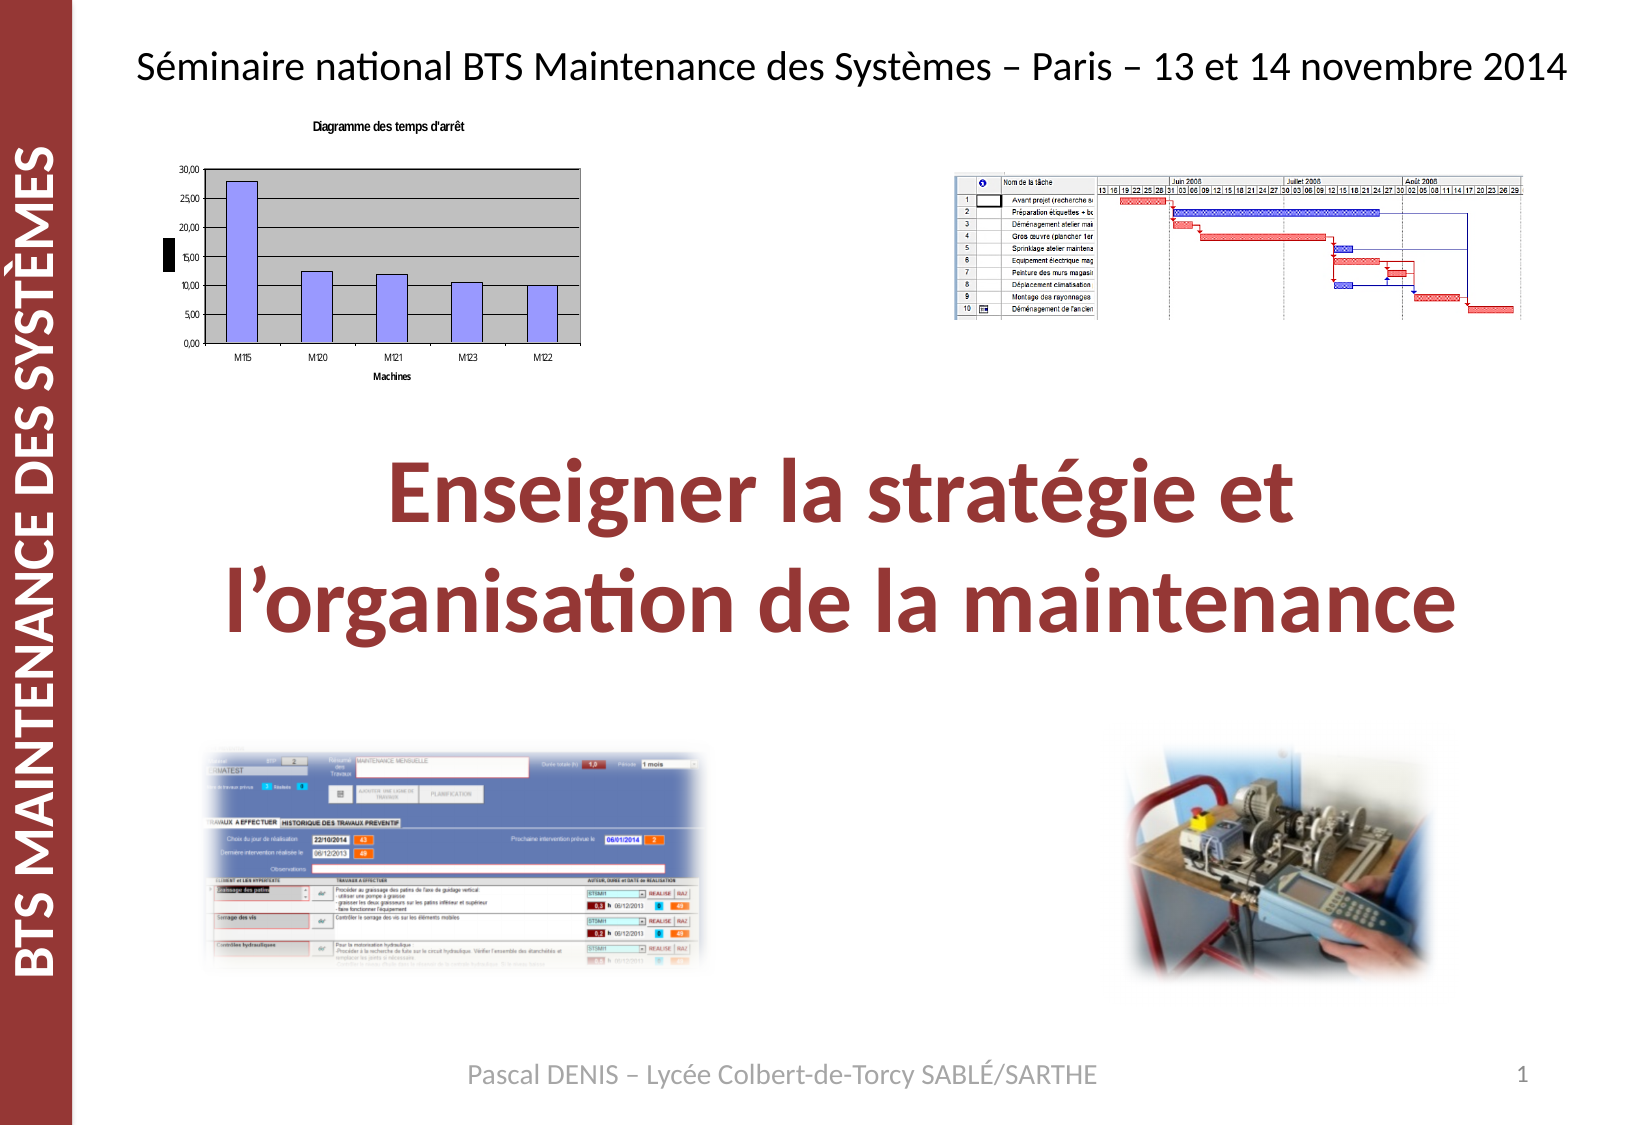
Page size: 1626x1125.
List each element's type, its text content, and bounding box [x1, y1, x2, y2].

text_box Séminaire national BTS Maintenance des Systèmes – Paris – 13 et 14 novembre 2014 [80, 30, 1625, 96]
title Enseigner la stratégie et l’organisation de la maintenance [127, 420, 1557, 663]
slide_number 1 [1167, 1042, 1544, 1103]
picture [953, 172, 1524, 320]
picture [197, 739, 712, 973]
picture [158, 113, 589, 386]
picture [1119, 739, 1440, 988]
footer Pascal DENIS – Lycée Colbert-de-Torcy SABLÉ/SARTHE [399, 1042, 1167, 1103]
